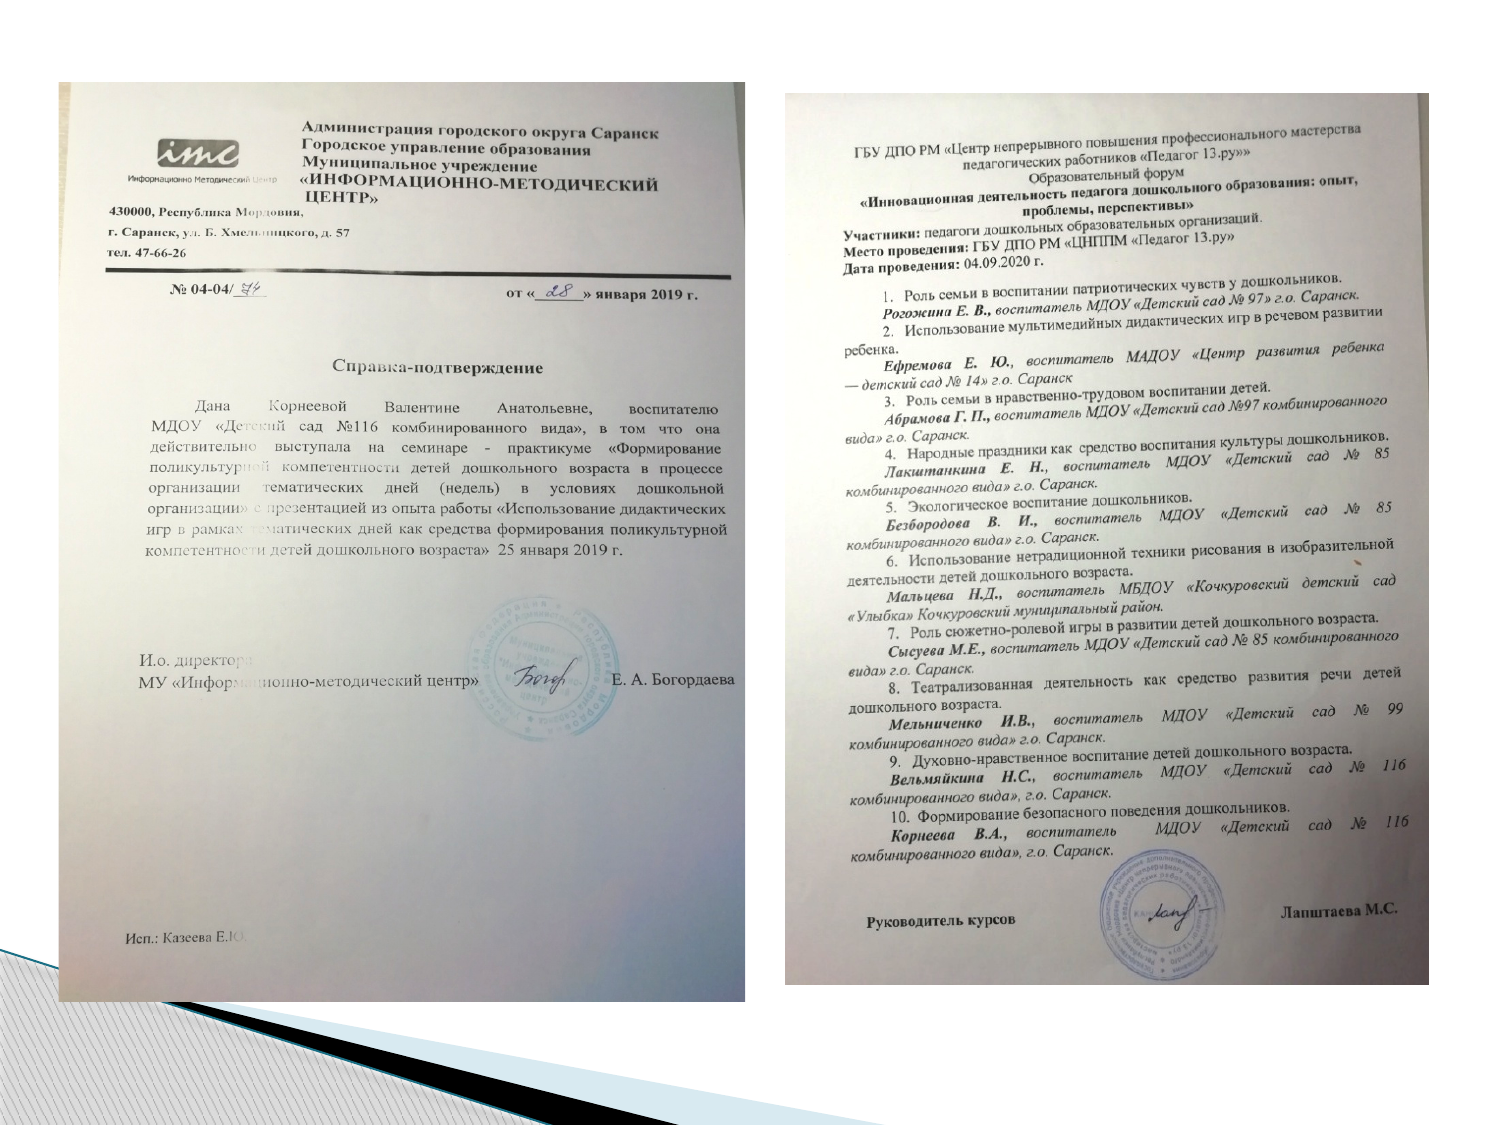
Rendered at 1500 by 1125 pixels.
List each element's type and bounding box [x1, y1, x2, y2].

picture [58, 81, 746, 1002]
picture [784, 93, 1429, 985]
